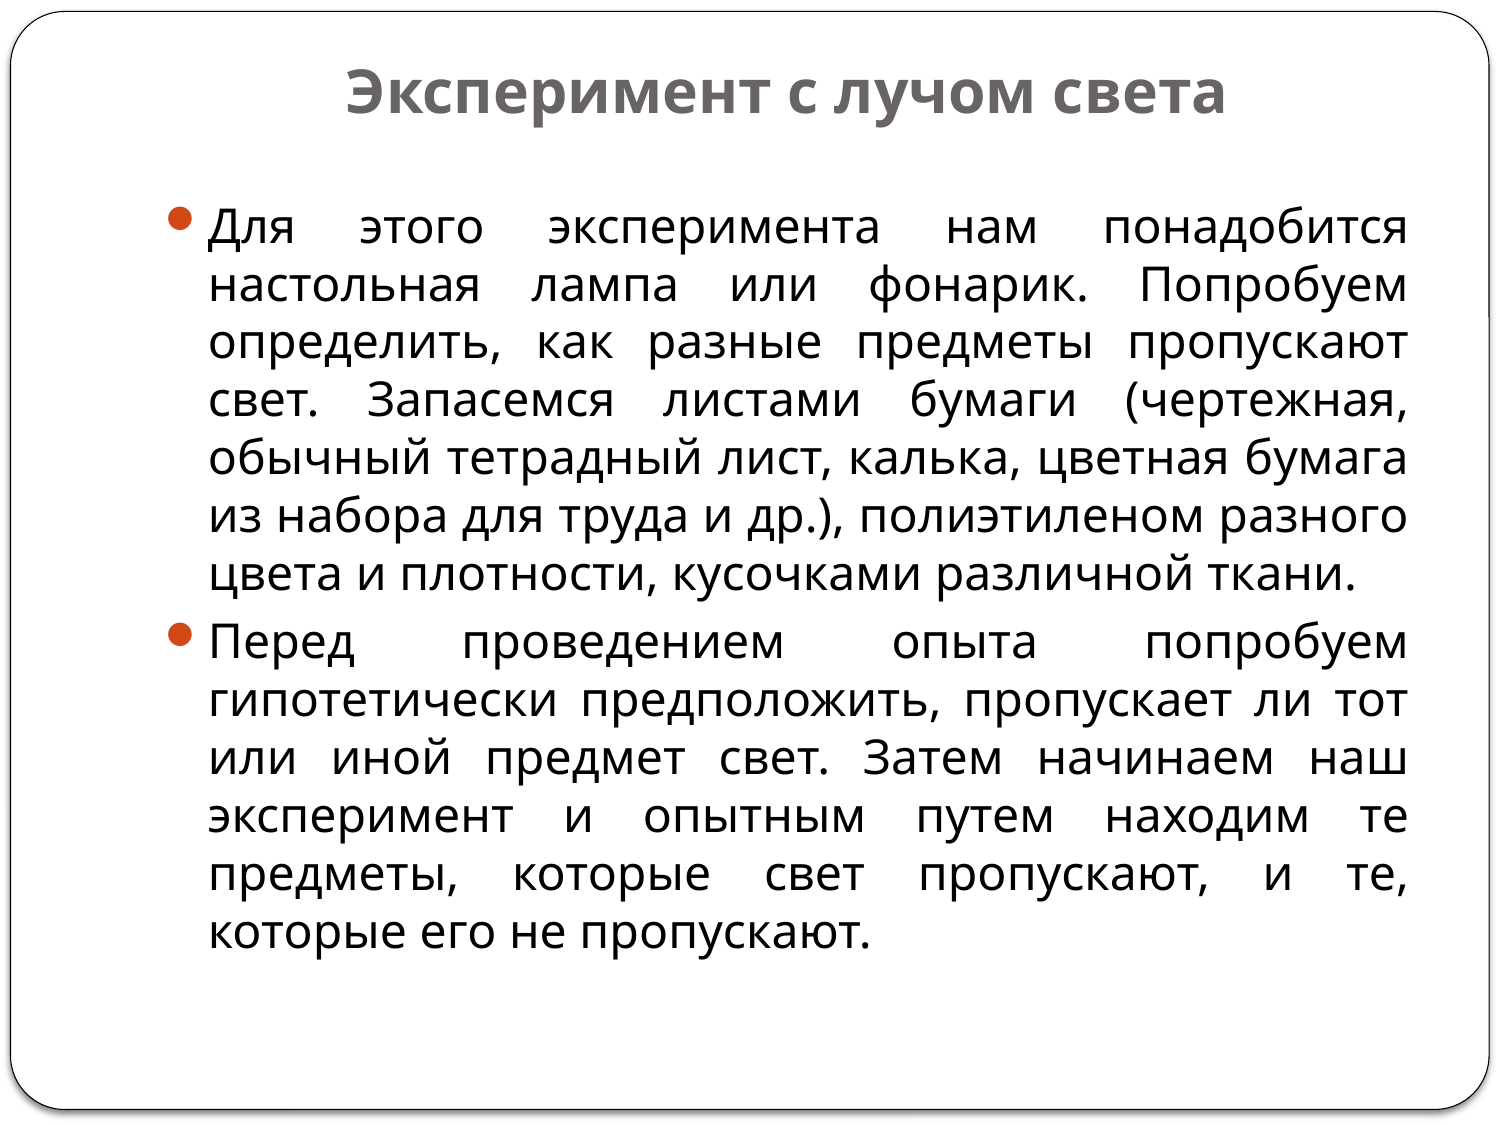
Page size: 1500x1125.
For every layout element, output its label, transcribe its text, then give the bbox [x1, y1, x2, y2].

list Для этого эксперимента нам понадобится настольная лампа или фонарик. Попробуем определить, как разные предметы пропускают свет. Запасемся листами бумаги (чертежная, обычный тетрадный лист, калька, цветная бумага из набора для труда и др.), полиэтиленом разного цвета и плотности, кусочками различной ткани. Перед проведением опыта попробуем гипотетически предположить, пропускает ли тот или иной предмет свет. Затем начинаем наш эксперимент и опытным путем находим те предметы, которые свет пропускают, и те, которые его не пропускают. [150, 187, 1425, 988]
title Эксперимент с лучом света [150, 45, 1425, 141]
